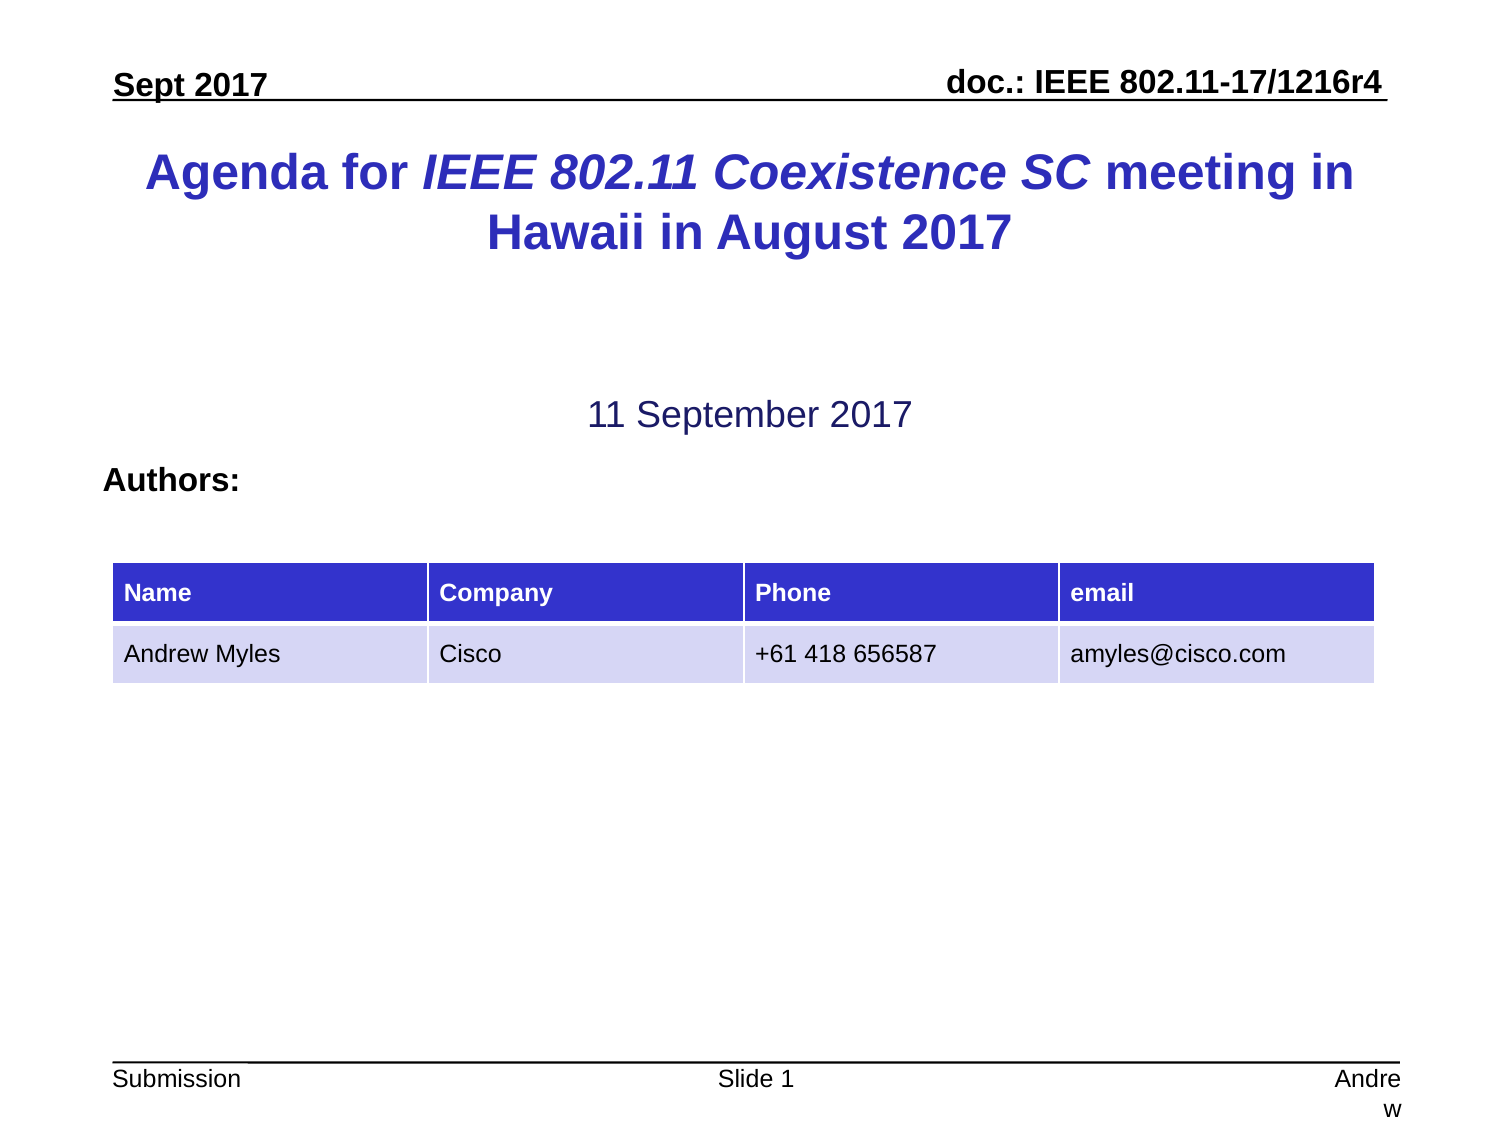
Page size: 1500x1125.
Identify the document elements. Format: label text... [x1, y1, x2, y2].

list 11 September 2017 [112, 382, 1388, 445]
title Agenda for IEEE 802.11 Coexistence SC meeting in Hawaii in August 2017 [112, 112, 1388, 288]
table_cell +61 418 656587 [745, 626, 1058, 683]
footer Andrew Myles, Cisco [1320, 1061, 1402, 1093]
slide_number Slide 1 [709, 1061, 803, 1093]
table_header Name [113, 563, 427, 621]
table_cell amyles@cisco.com [1060, 626, 1374, 683]
table_header Phone [745, 563, 1058, 621]
table_header email [1060, 563, 1374, 621]
table_header Company [429, 563, 743, 621]
table_cell Cisco [429, 626, 743, 683]
table_cell Andrew Myles [113, 626, 427, 683]
text_box Authors: [87, 450, 325, 513]
